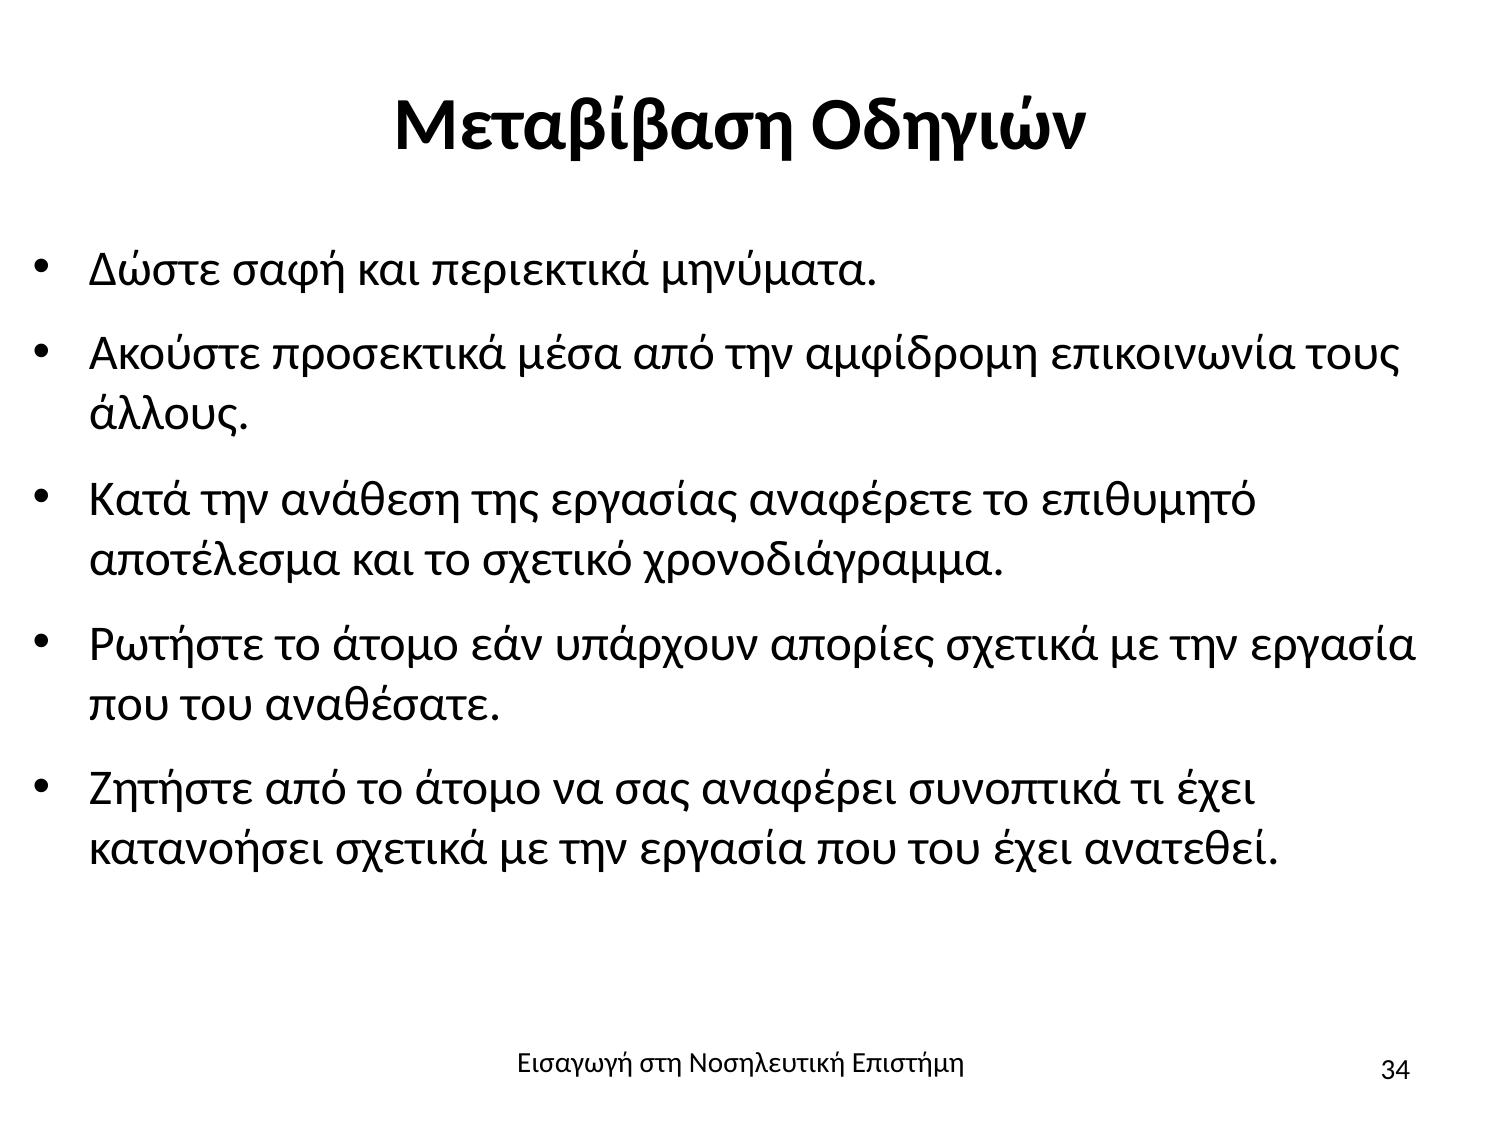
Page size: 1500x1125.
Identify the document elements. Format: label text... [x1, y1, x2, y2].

text_box Εισαγωγή στη Νοσηλευτική Επιστήμη [392, 1035, 1091, 1119]
title Μεταβίβαση Οδηγιών [82, 42, 1400, 198]
text_box 34 [1074, 1042, 1425, 1103]
list Δώστε σαφή και περιεκτικά μηνύματα. Ακούστε προσεκτικά μέσα από την αμφίδρομη επικοινωνία τους άλλους. Κατά την ανάθεση της εργασίας αναφέρετε το επιθυμητό αποτέλεσμα και το σχετικό χρονοδιάγραμμα. Ρωτήστε το άτομο εάν υπάρχουν απορίες σχετικά με την εργασία που του αναθέσατε. Ζητήστε από το άτομο να σας αναφέρει συνοπτικά τι έχει κατανοήσει σχετικά με την εργασία που του έχει ανατεθεί. [17, 227, 1500, 614]
